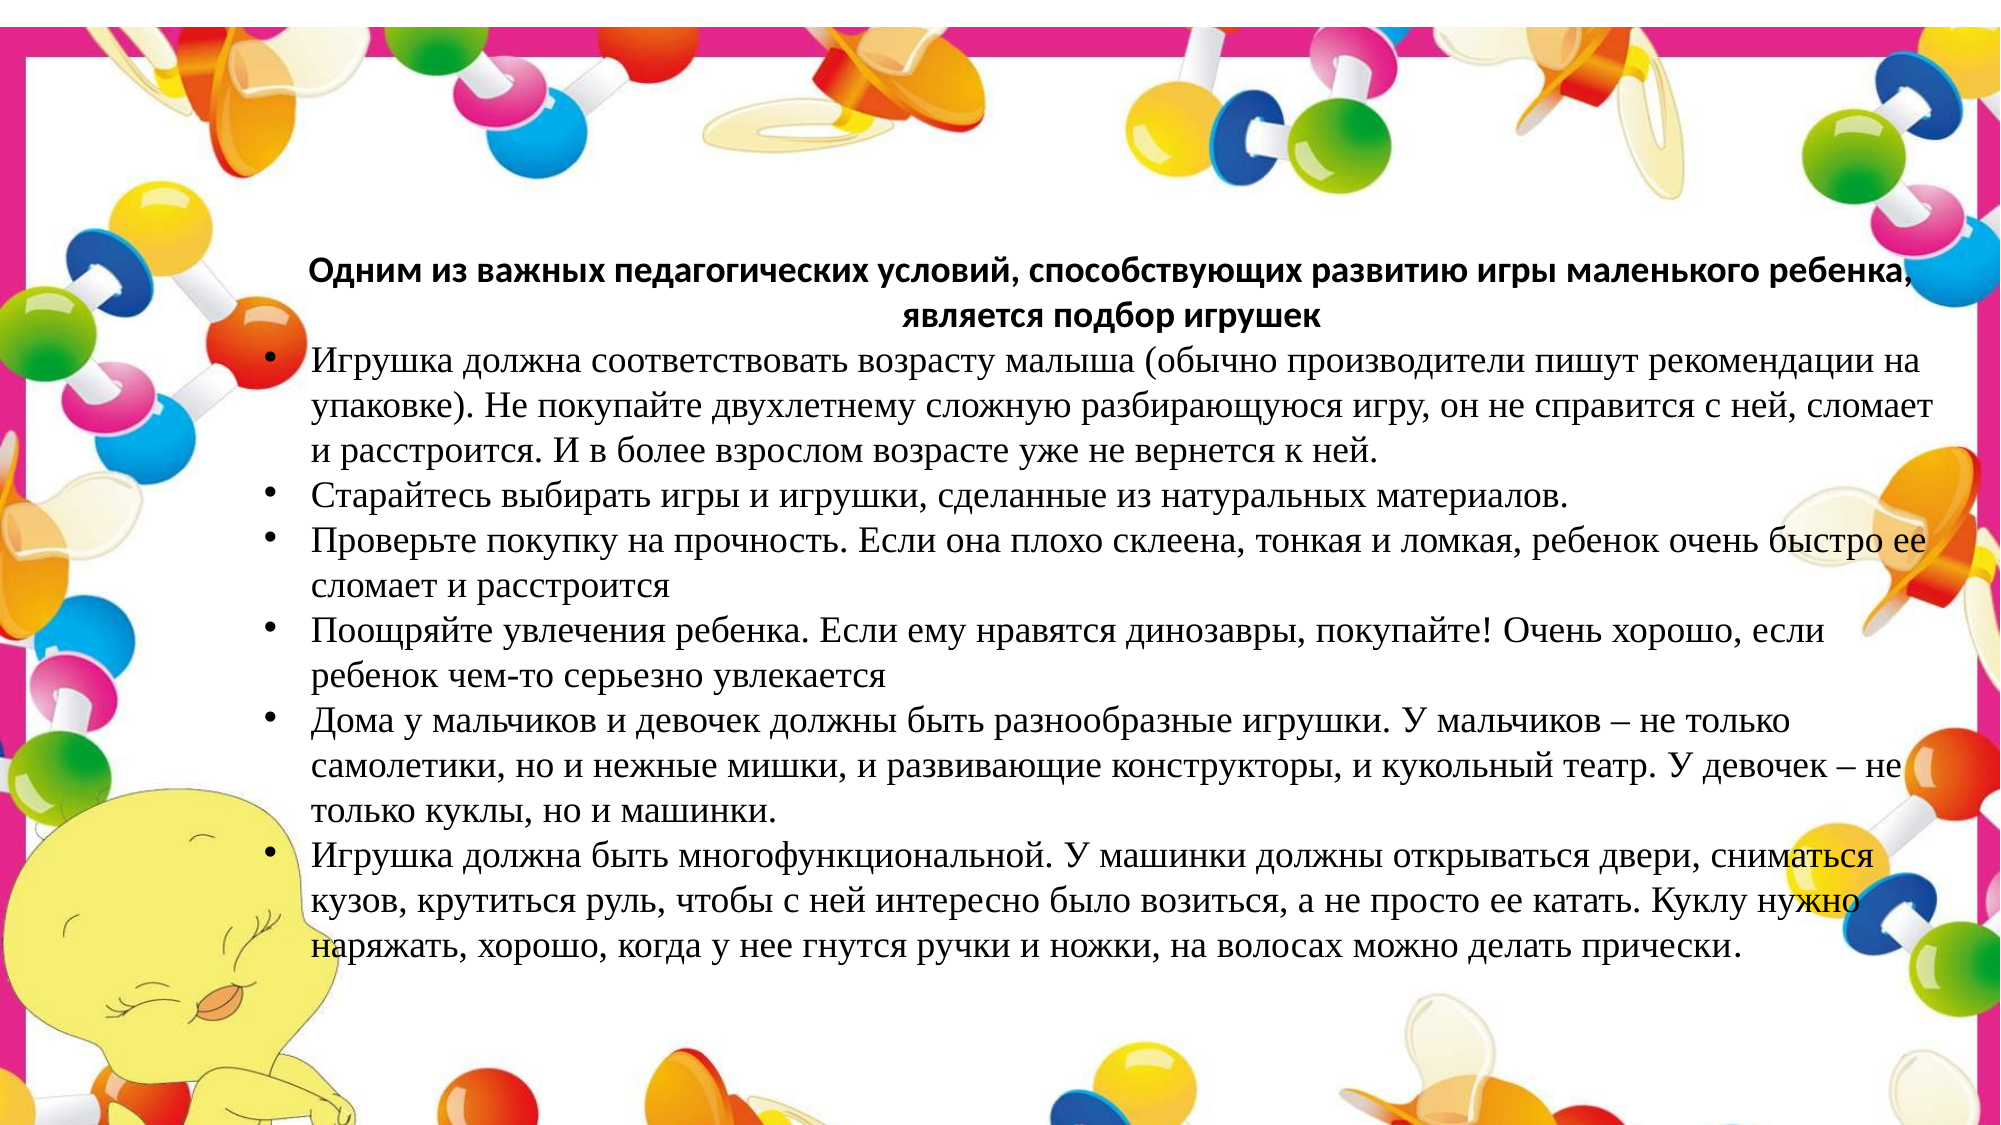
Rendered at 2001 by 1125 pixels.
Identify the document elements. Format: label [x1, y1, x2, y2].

list [0, 27, 2000, 1125]
